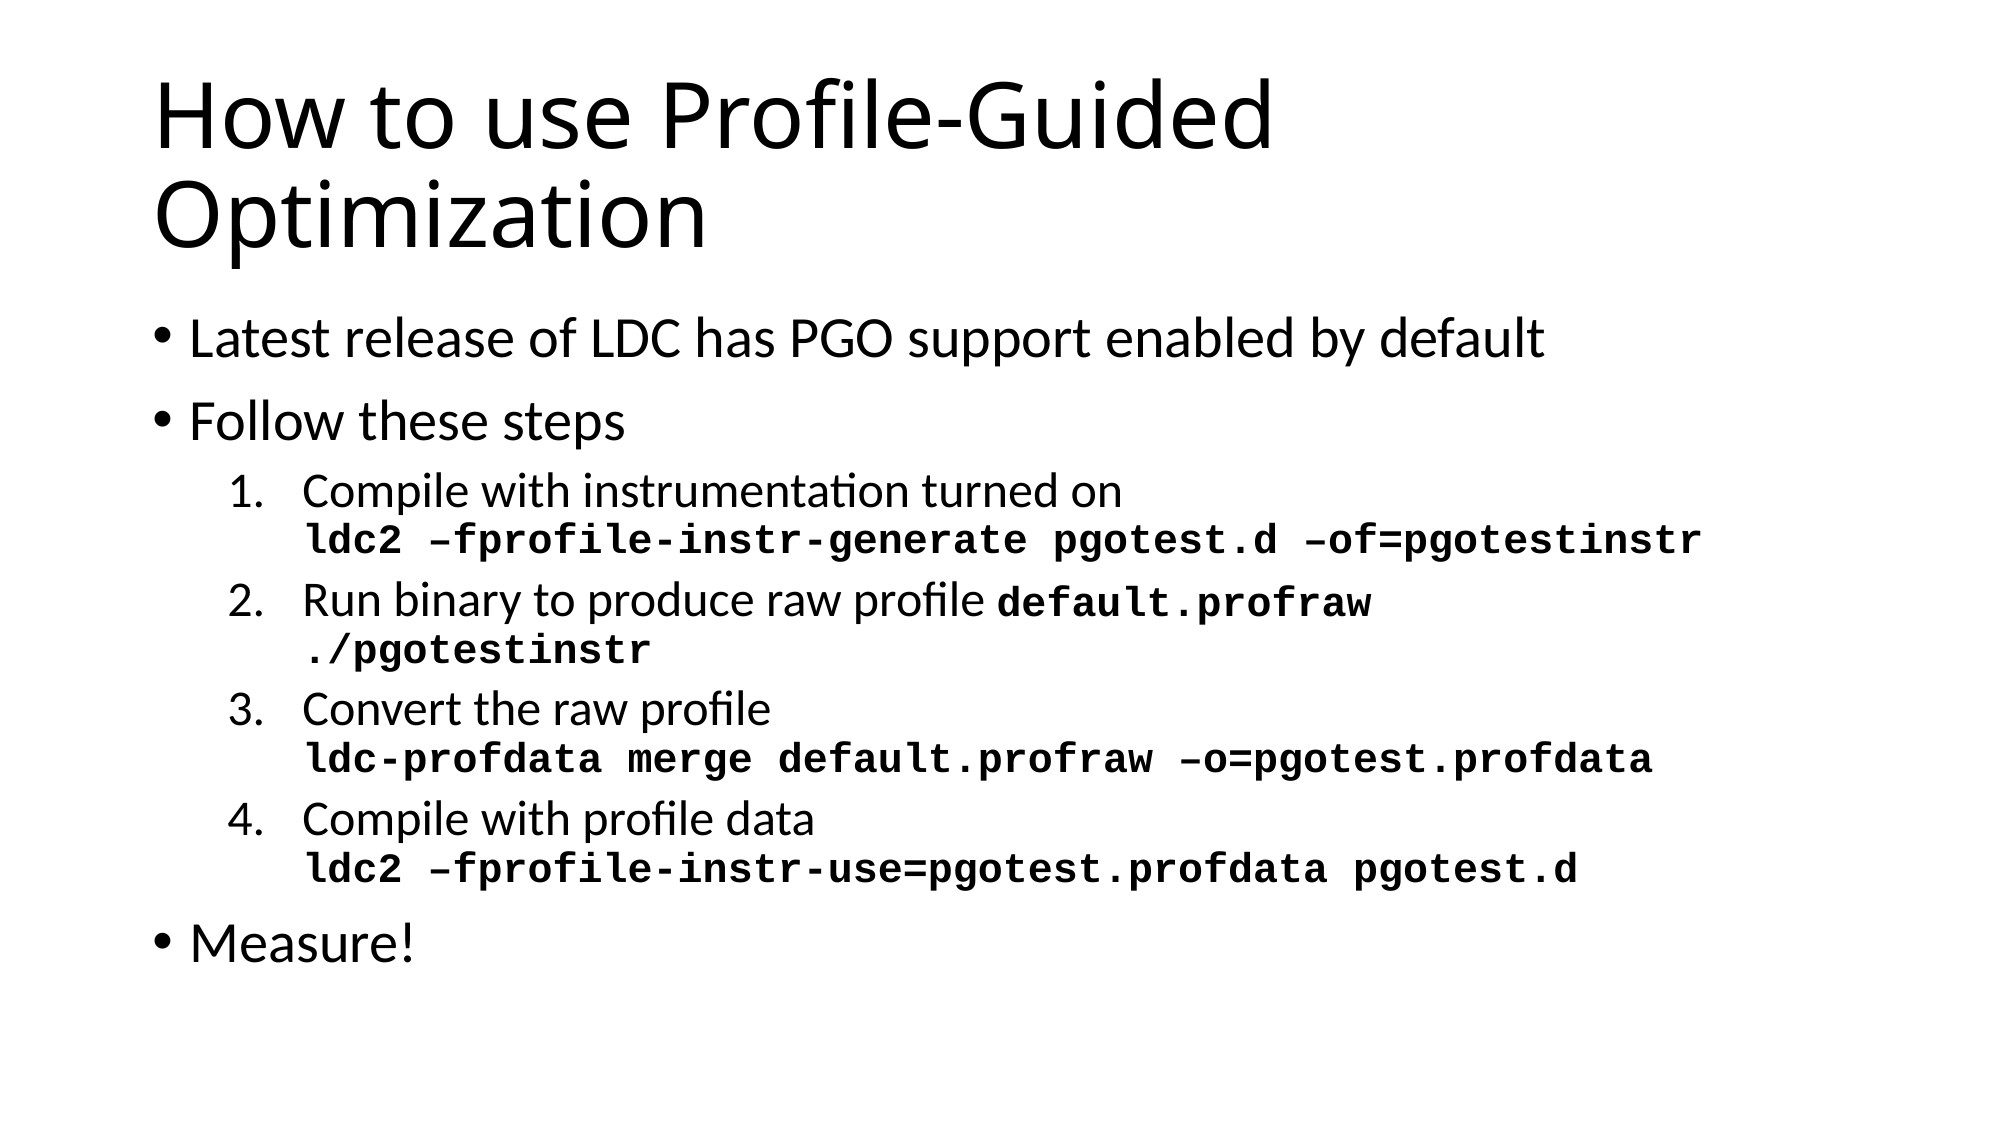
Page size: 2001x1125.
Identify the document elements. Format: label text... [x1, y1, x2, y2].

title How to use Profile-Guided Optimization [137, 59, 1863, 278]
list Latest release of LDC has PGO support enabled by default Follow these steps Compile with instrumentation turned on ldc2 –fprofile-instr-generate pgotest.d –of=pgotestinstr Run binary to produce raw profile default.profraw ./pgotestinstr Convert the raw profile ldc-profdata merge default.profraw –o=pgotest.profdata Compile with profile data ldc2 –fprofile-instr-use=pgotest.profdata pgotest.d Measure! [137, 299, 1863, 1028]
